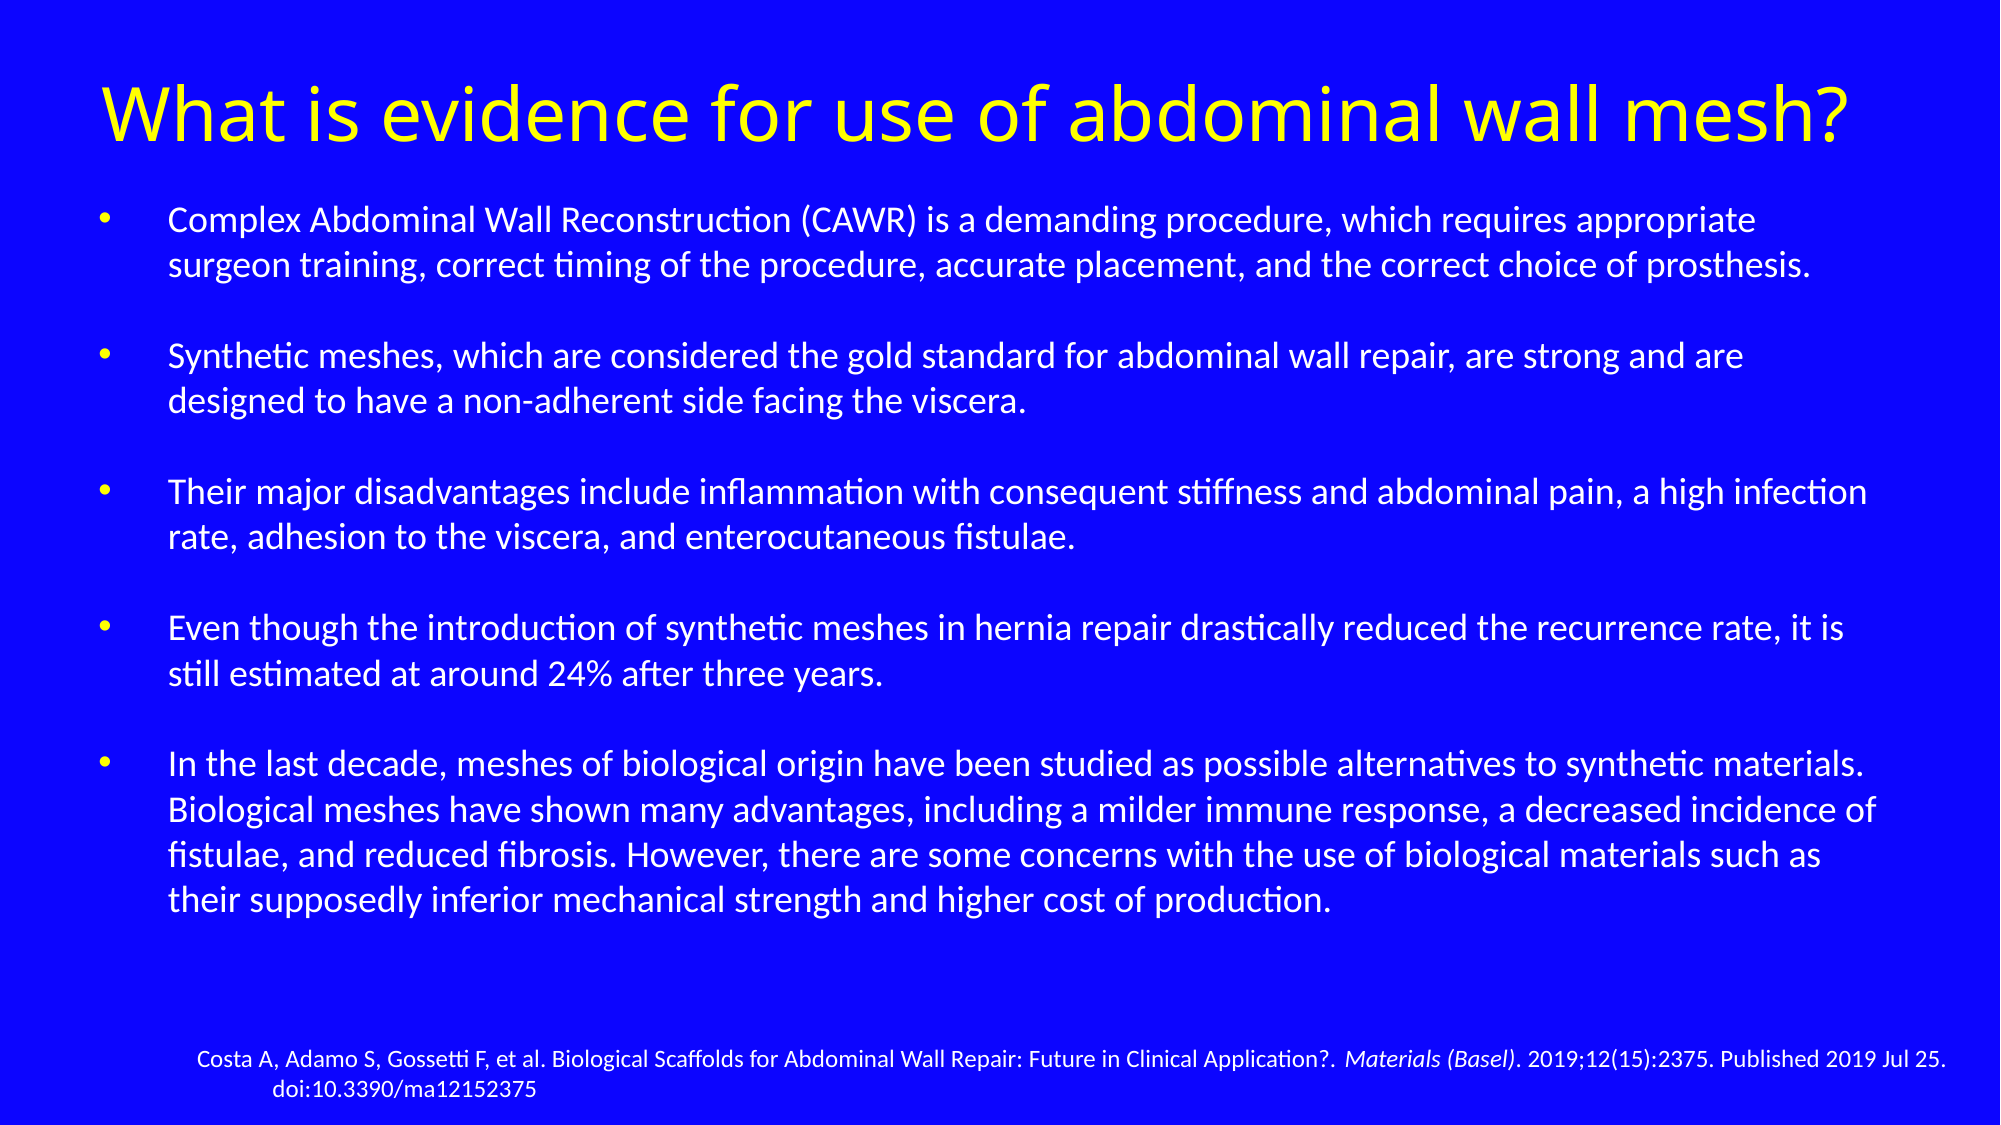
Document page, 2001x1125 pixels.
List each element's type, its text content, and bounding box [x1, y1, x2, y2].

title What is evidence for use of abdominal wall mesh? [49, 13, 1903, 222]
text_box Costa A, Adamo S, Gossetti F, et al. Biological Scaffolds for Abdominal Wall Repair: Future in Clinical Application?. Materials (Basel). 2019;12(15):2375. Published 2019 Jul 25. doi:10.3390/ma12152375 [182, 1035, 2000, 1111]
text_box Complex Abdominal Wall Reconstruction (CAWR) is a demanding procedure, which requires appropriate surgeon training, correct timing of the procedure, accurate placement, and the correct choice of prosthesis. Synthetic meshes, which are considered the gold standard for abdominal wall repair, are strong and are designed to have a non-adherent side facing the viscera. Their major disadvantages include inflammation with consequent stiffness and abdominal pain, a high infection rate, adhesion to the viscera, and enterocutaneous fistulae. Even though the introduction of synthetic meshes in hernia repair drastically reduced the recurrence rate, it is still estimated at around 24% after three years. In the last decade, meshes of biological origin have been studied as possible alternatives to synthetic materials. Biological meshes have shown many advantages, including a milder immune response, a decreased incidence of fistulae, and reduced fibrosis. However, there are some concerns with the use of biological materials such as their supposedly inferior mechanical strength and higher cost of production. [83, 187, 1903, 938]
